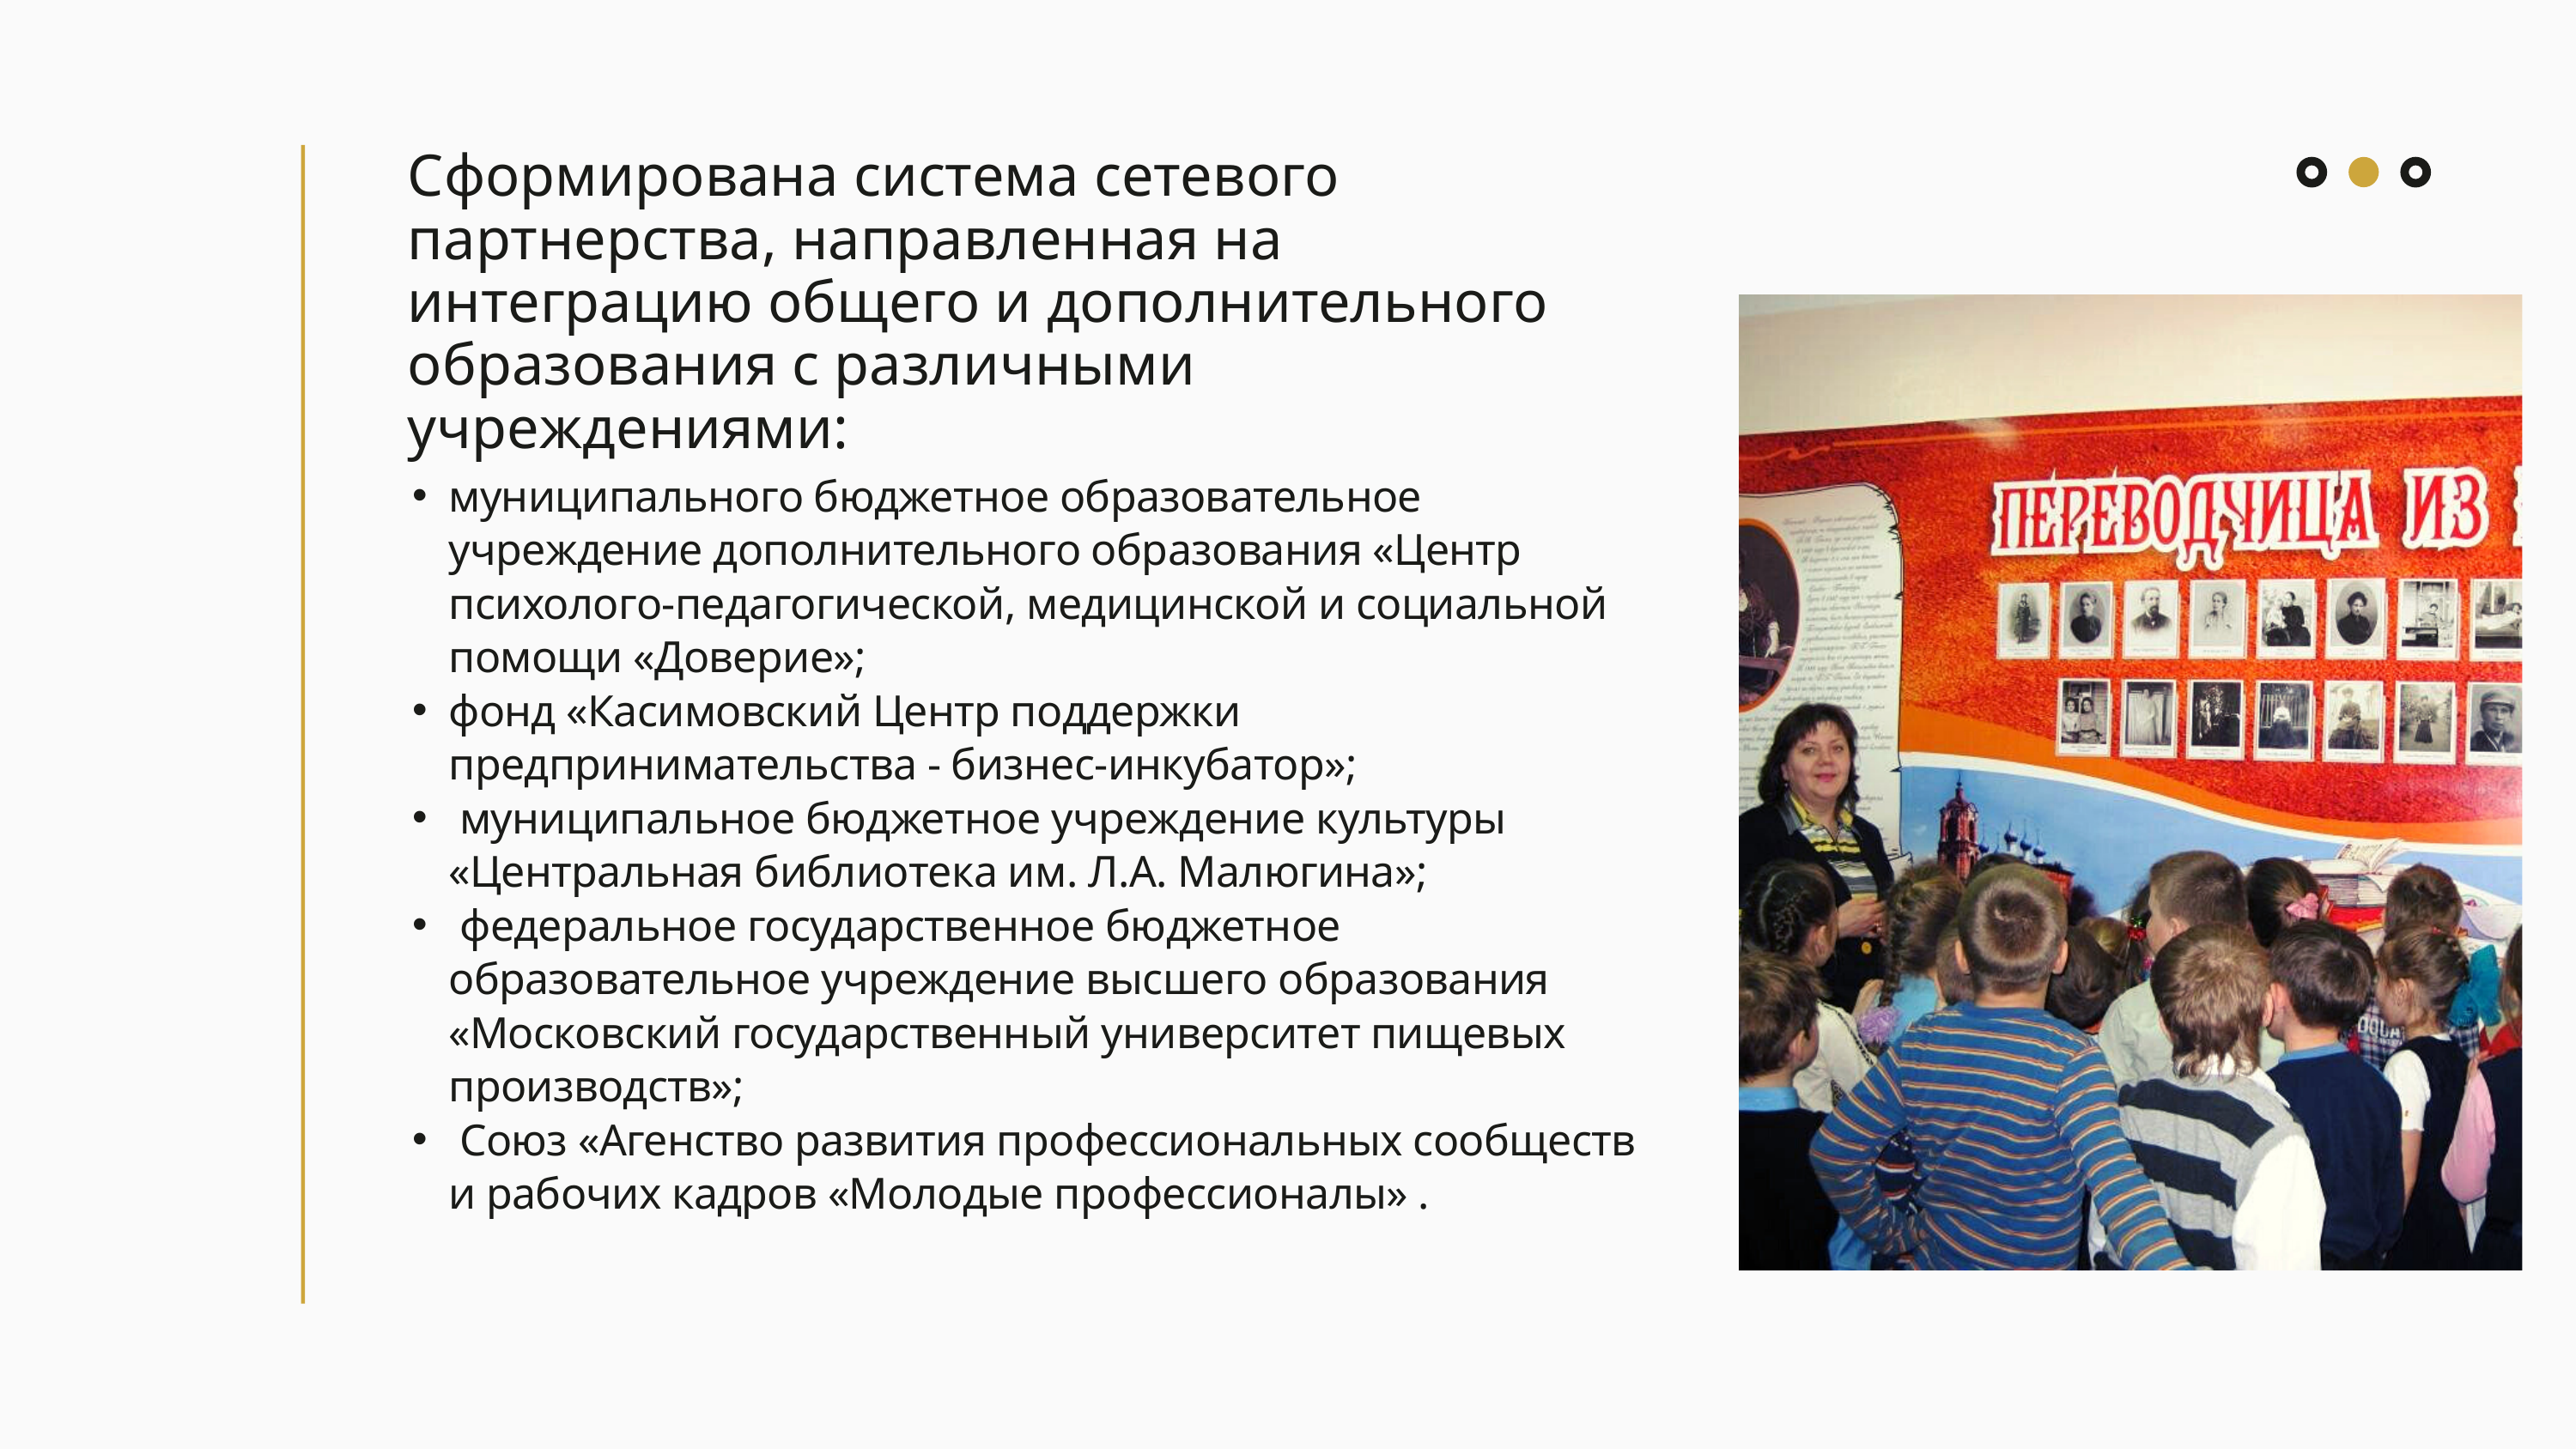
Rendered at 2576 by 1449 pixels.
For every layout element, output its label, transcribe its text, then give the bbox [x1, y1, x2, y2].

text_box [375, 466, 1643, 1397]
picture [1738, 294, 2523, 1270]
text_box [301, 144, 306, 1304]
text_box Сформирована система сетевого партнерства, направленная на интеграцию общего и дополнительного образования с различными учреждениями: [407, 144, 1610, 460]
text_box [2296, 156, 2432, 188]
